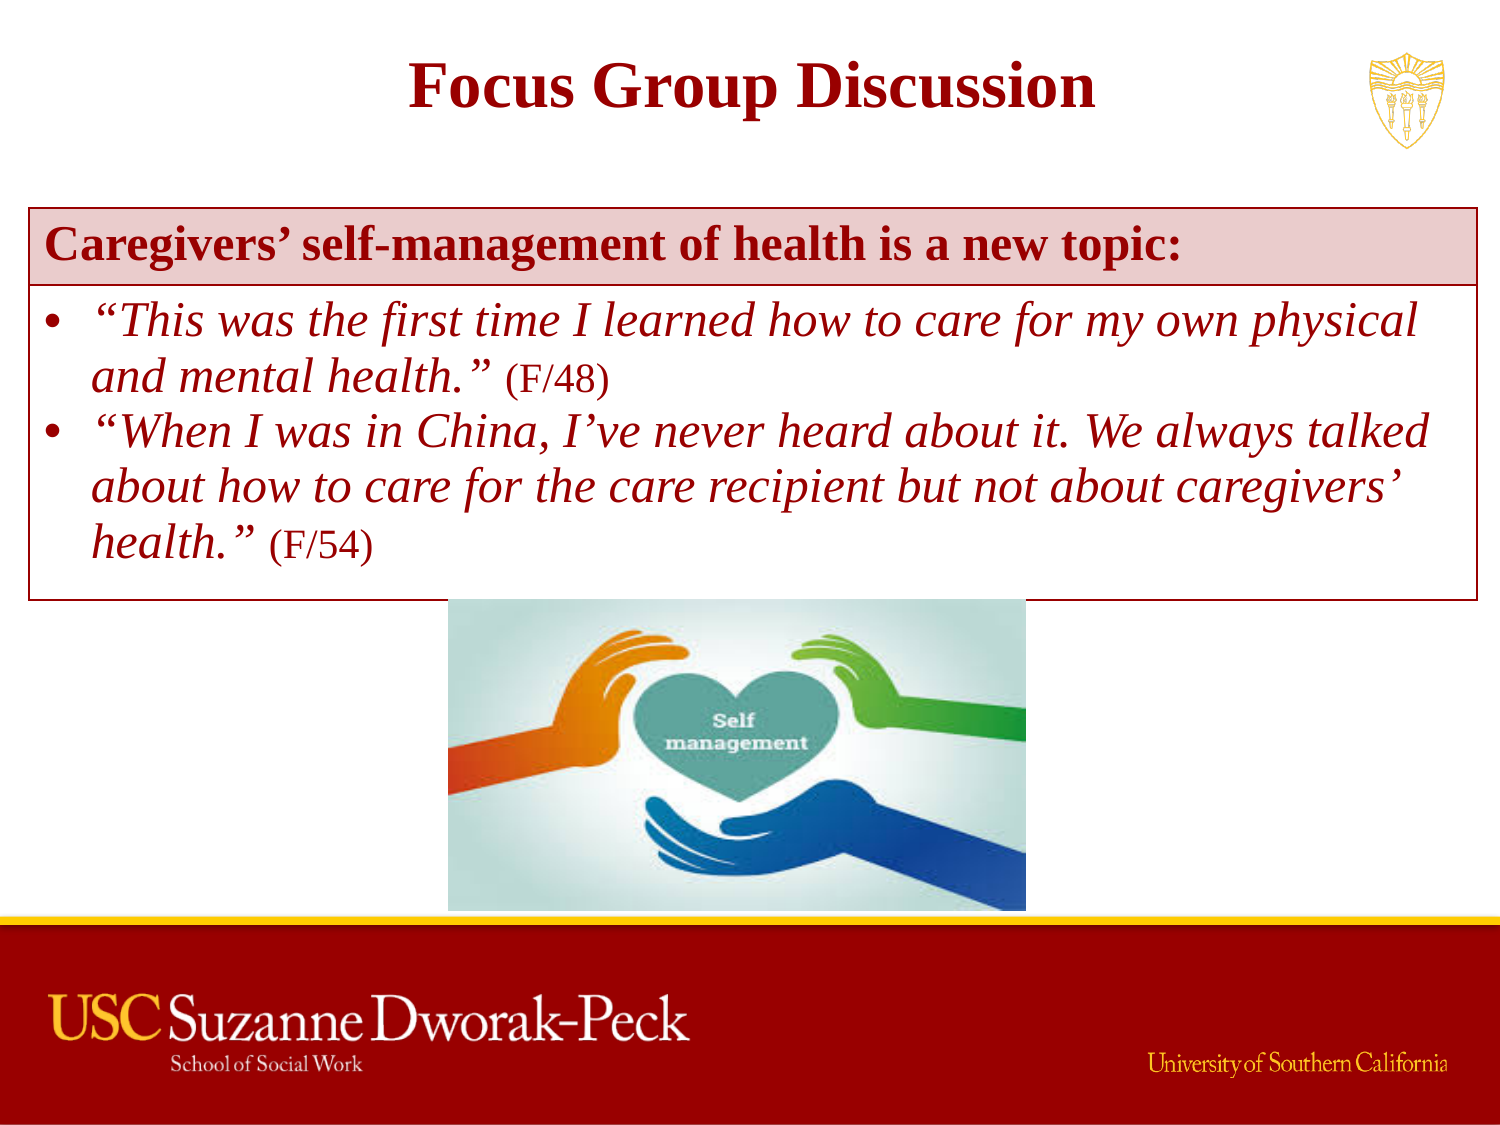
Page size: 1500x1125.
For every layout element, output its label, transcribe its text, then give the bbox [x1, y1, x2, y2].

text_box Focus Group Discussion [68, 33, 1438, 129]
table_cell “This was the first time I learned how to care for my own physical and mental health.” (F/48) “When I was in China, I’ve never heard about it. We always talked about how to care for the care recipient but not about caregivers’ health.” (F/54) [30, 286, 1476, 599]
table_header Caregivers’ self-management of health is a new topic: [30, 209, 1476, 284]
picture [448, 599, 1026, 912]
